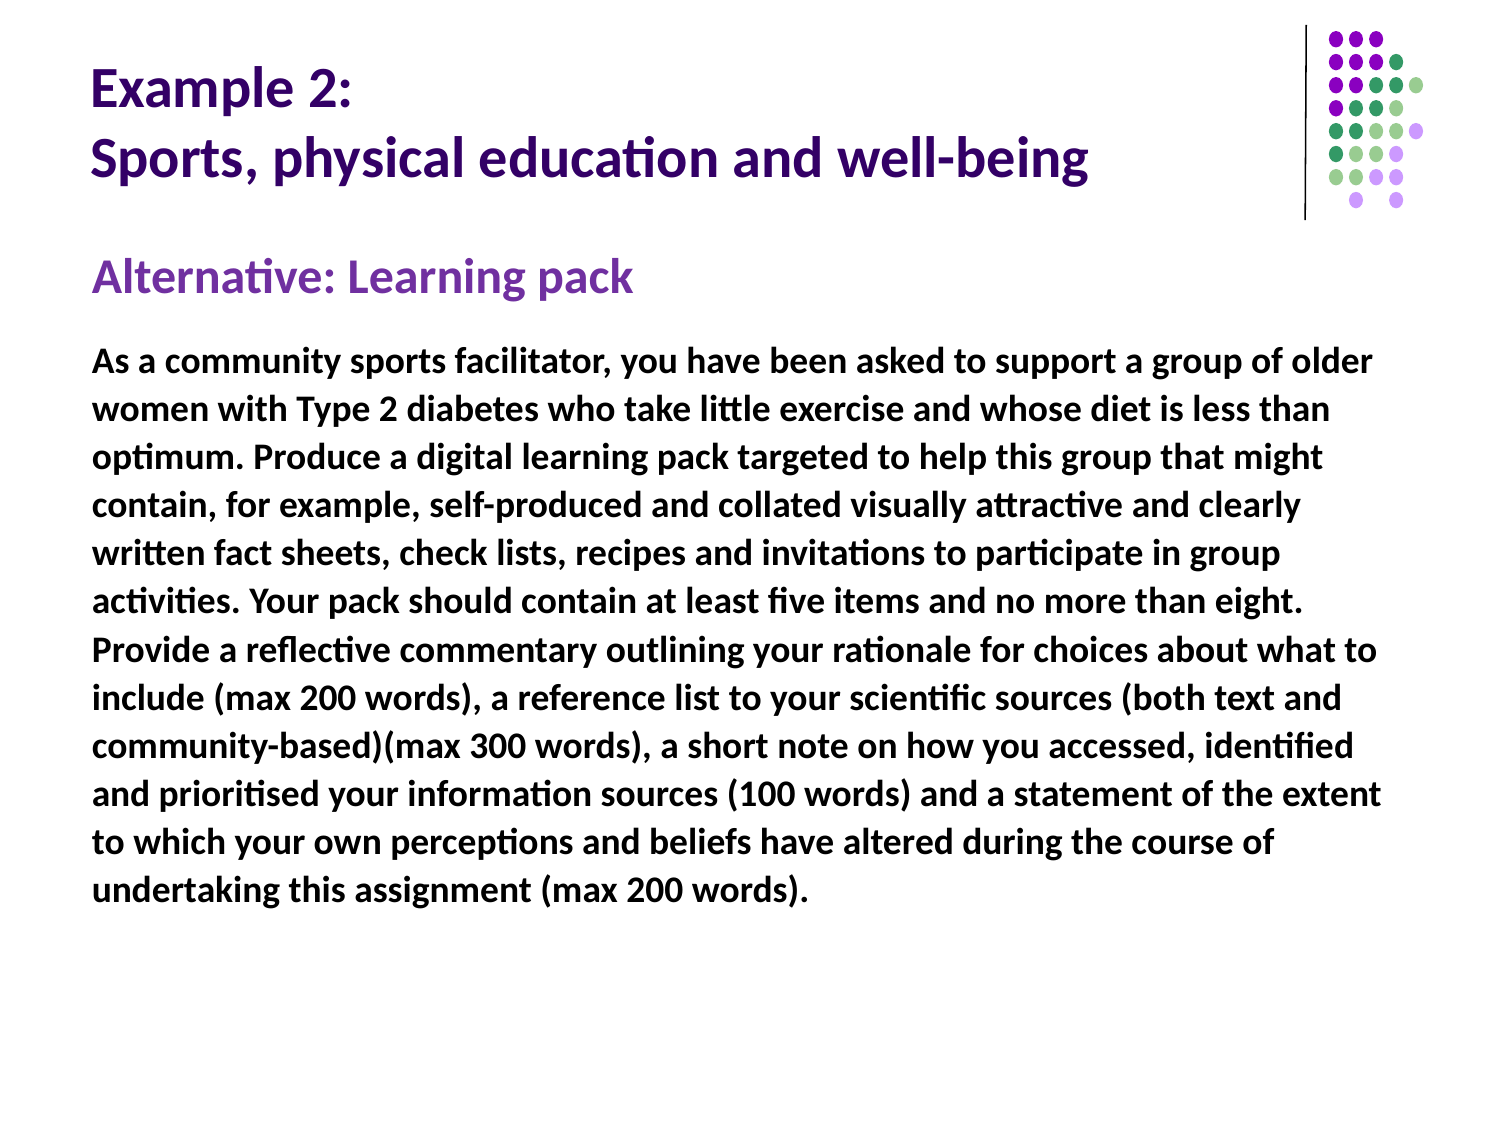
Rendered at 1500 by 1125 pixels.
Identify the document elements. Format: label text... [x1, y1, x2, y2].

title Example 2: Sports, physical education and well-being [74, 19, 1313, 197]
list Alternative: Learning pack As a community sports facilitator, you have been asked to support a group of older women with Type 2 diabetes who take little exercise and whose diet is less than optimum. Produce a digital learning pack targeted to help this group that might contain, for example, self-produced and collated visually attractive and clearly written fact sheets, check lists, recipes and invitations to participate in group activities. Your pack should contain at least five items and no more than eight. Provide a reflective commentary outlining your rationale for choices about what to include (max 200 words), a reference list to your scientific sources (both text and community-based)(max 300 words), a short note on how you accessed, identified and prioritised your information sources (100 words) and a statement of the extent to which your own perceptions and beliefs have altered during the course of undertaking this assignment (max 200 words). [76, 231, 1428, 1018]
